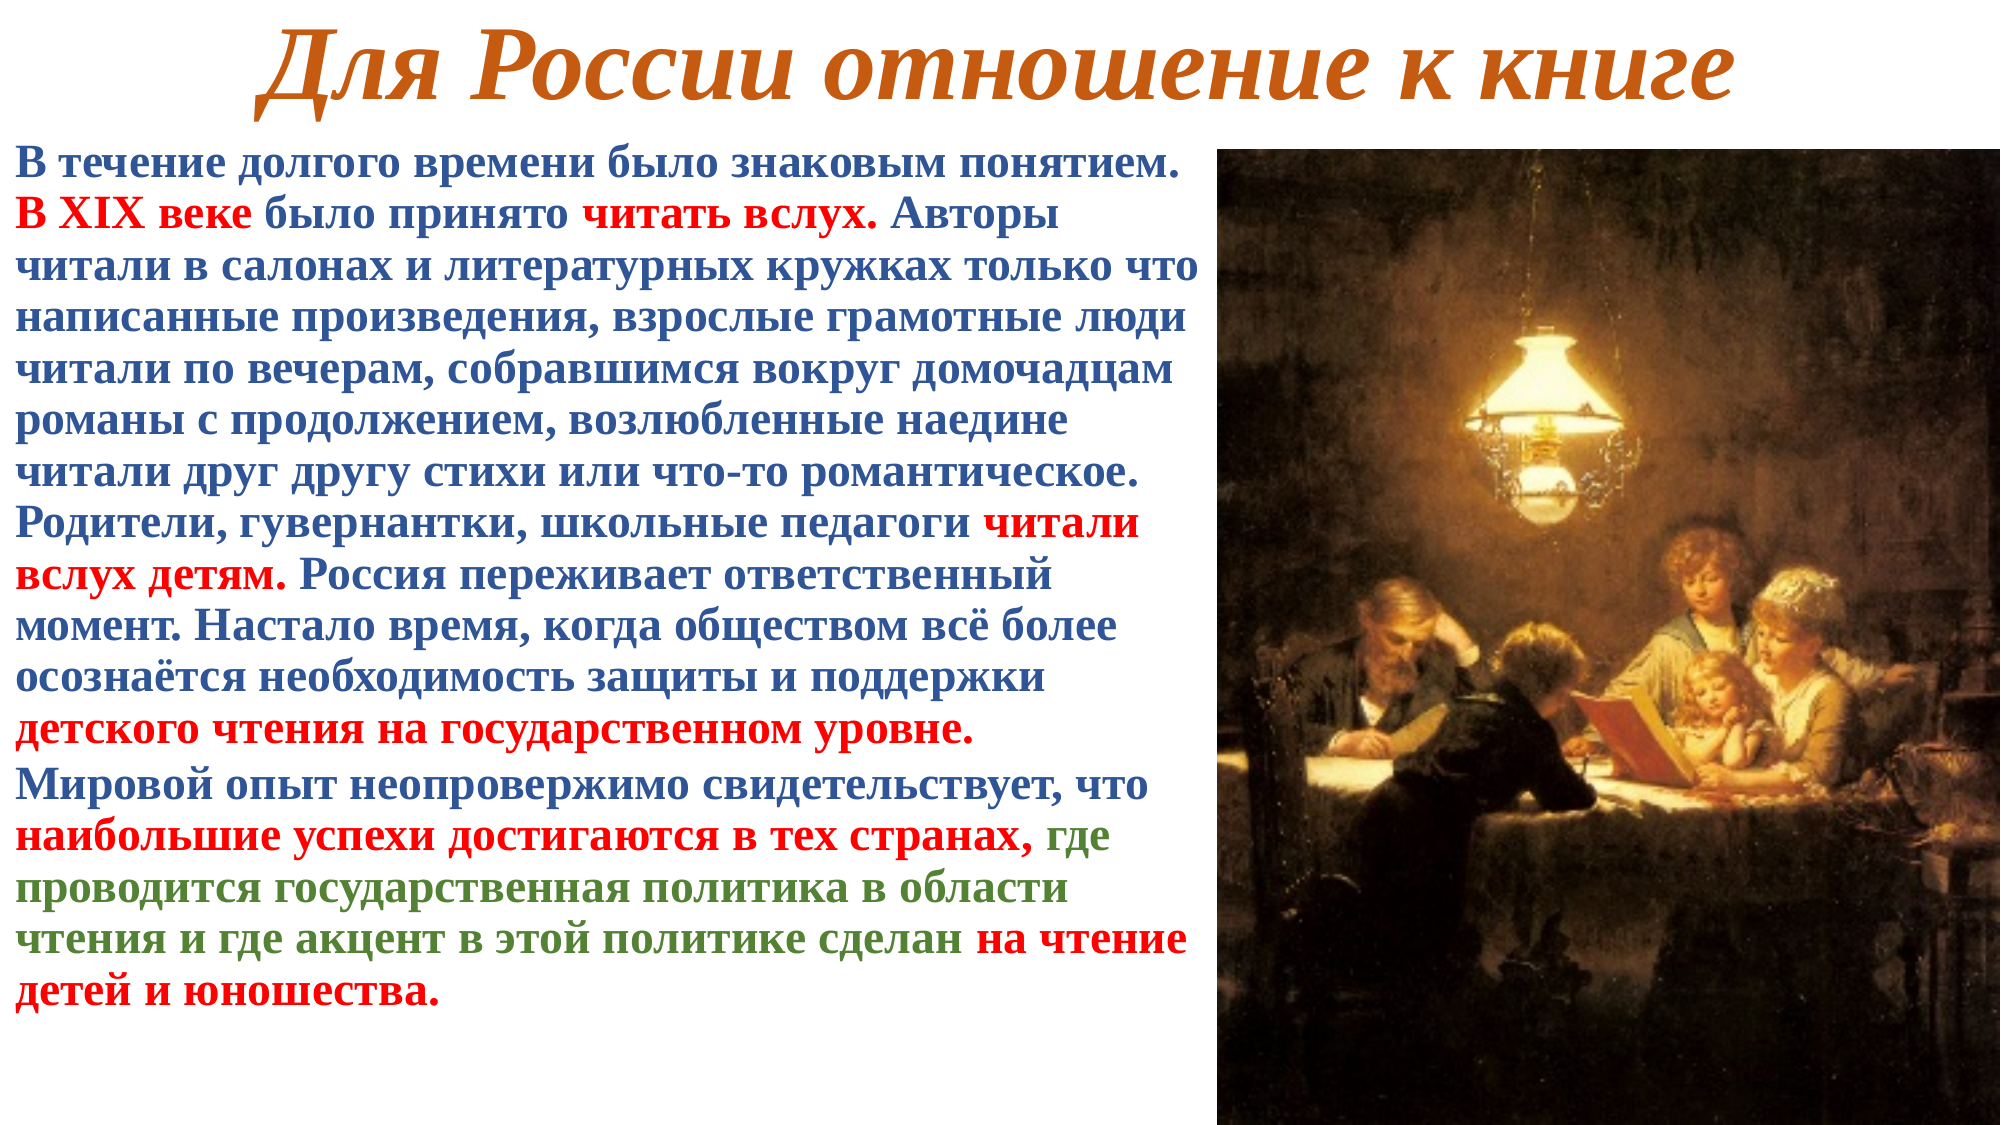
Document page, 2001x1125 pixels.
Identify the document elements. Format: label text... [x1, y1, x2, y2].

picture [1217, 149, 2000, 1125]
title Для России отношение к книге [0, 0, 2000, 131]
list В течение долгого времени было знаковым понятием. В XIX веке было принято читать вслух. Авторы читали в салонах и литературных кружках только что написанные произведения, взрослые грамотные люди читали по вечерам, собравшимся вокруг домочадцам романы с продолжением, возлюбленные наедине читали друг другу стихи или что-то романтическое. Родители, гувернантки, школьные педагоги читали вслух детям. Россия переживает ответственный момент. Настало время, когда обществом всё более осознаётся необходимость защиты и поддержки детского чтения на государственном уровне. Мировой опыт неопровержимо свидетельствует, что наибольшие успехи достигаются в тех странах, где проводится государственная политика в области чтения и где акцент в этой политике сделан на чтение детей и юношества. [0, 110, 1218, 1125]
